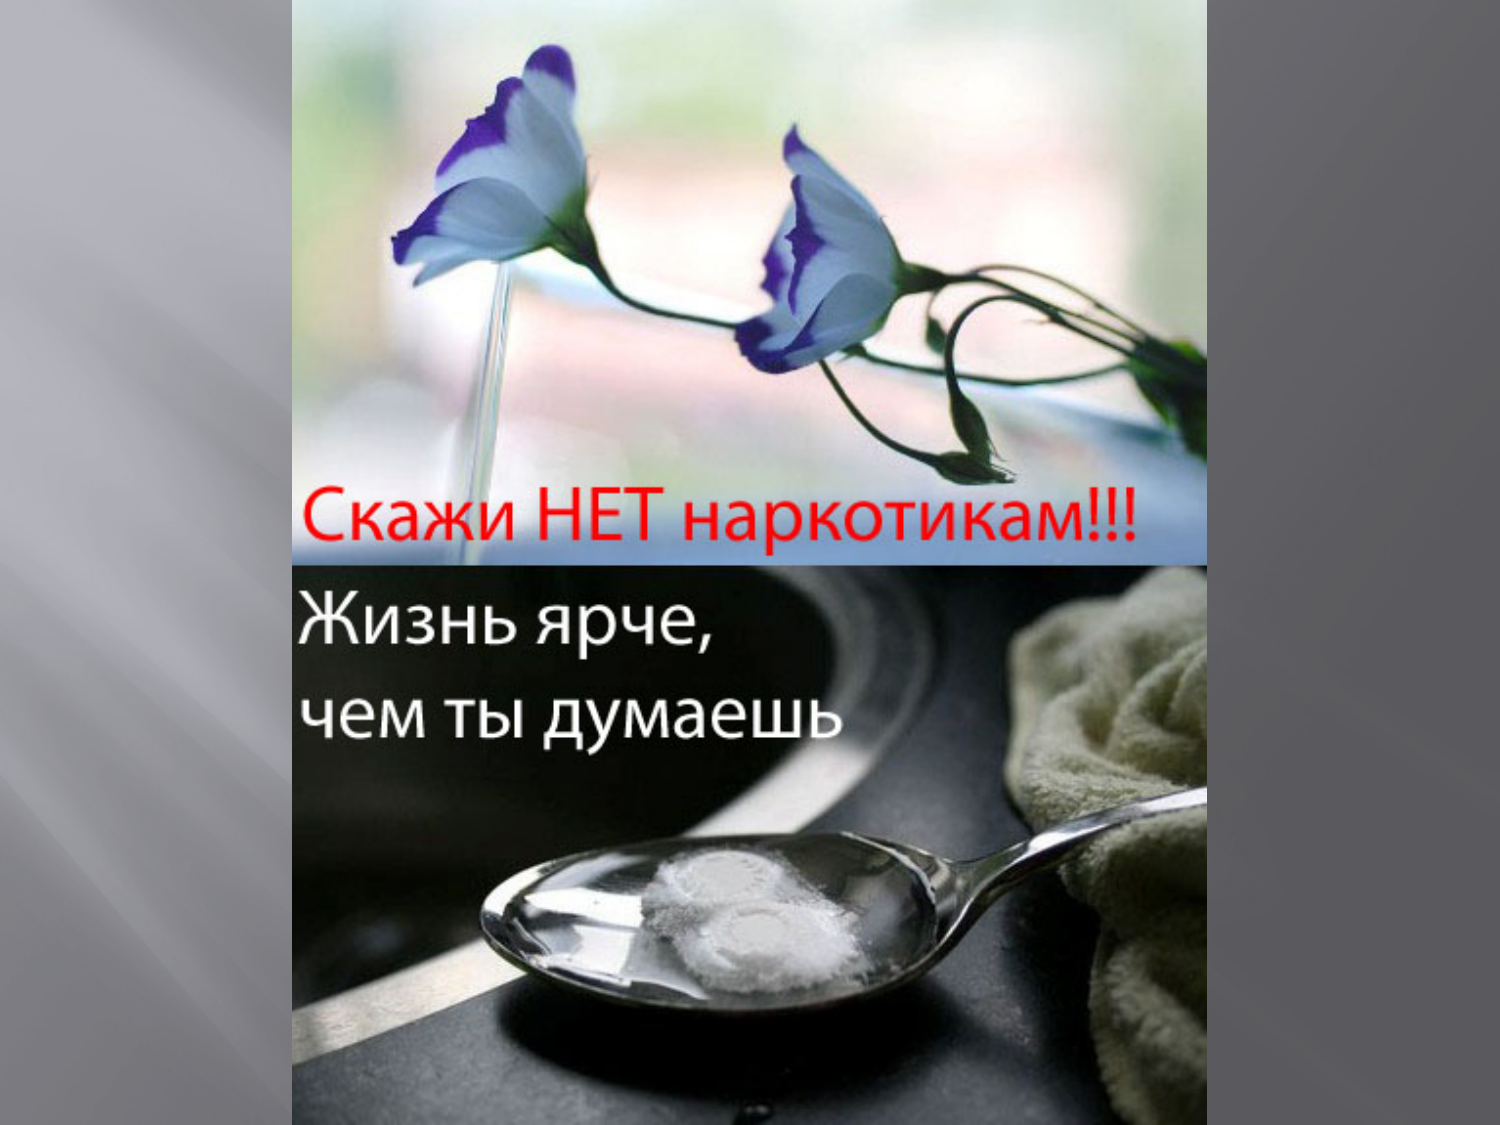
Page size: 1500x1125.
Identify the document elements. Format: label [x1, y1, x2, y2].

list [292, 0, 1208, 1125]
